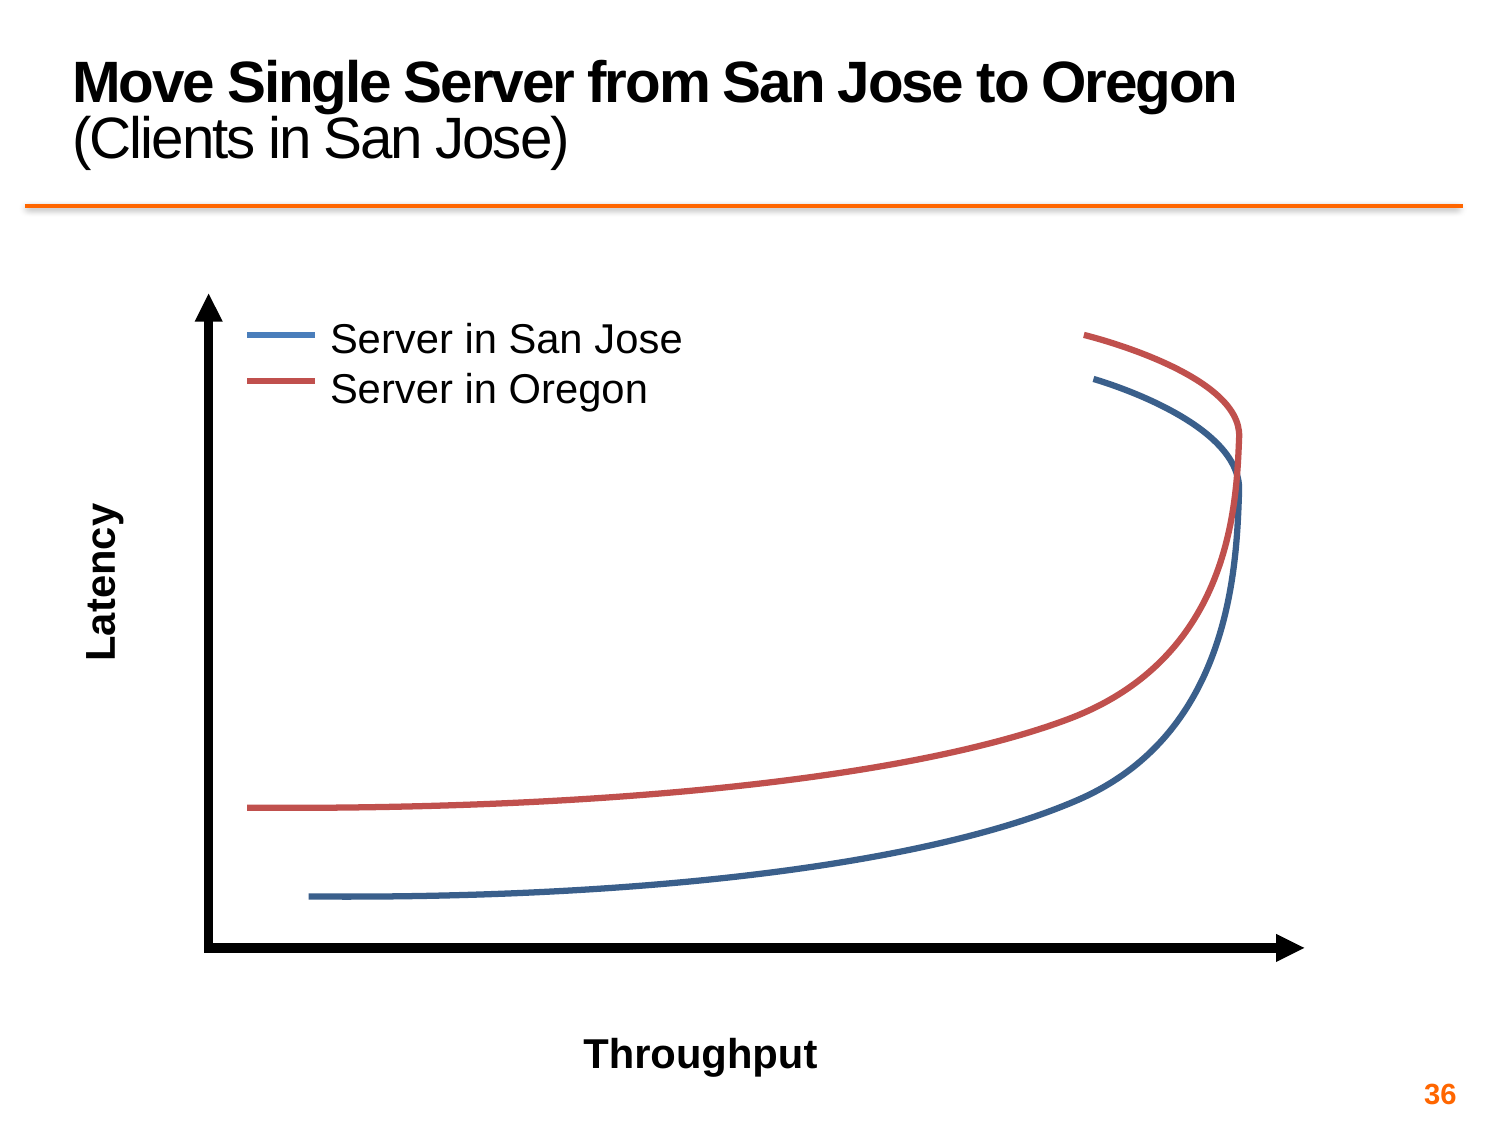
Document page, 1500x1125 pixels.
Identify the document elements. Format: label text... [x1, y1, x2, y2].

text_box [247, 332, 1242, 810]
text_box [65, 293, 209, 952]
title Move Single Server from San Jose to Oregon (Clients in San Jose) [57, 2, 1463, 178]
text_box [204, 947, 1305, 1086]
slide_number 36 [1112, 1074, 1463, 1110]
text_box Server in San Jose Server in Oregon [315, 304, 712, 420]
text_box [308, 477, 1242, 899]
